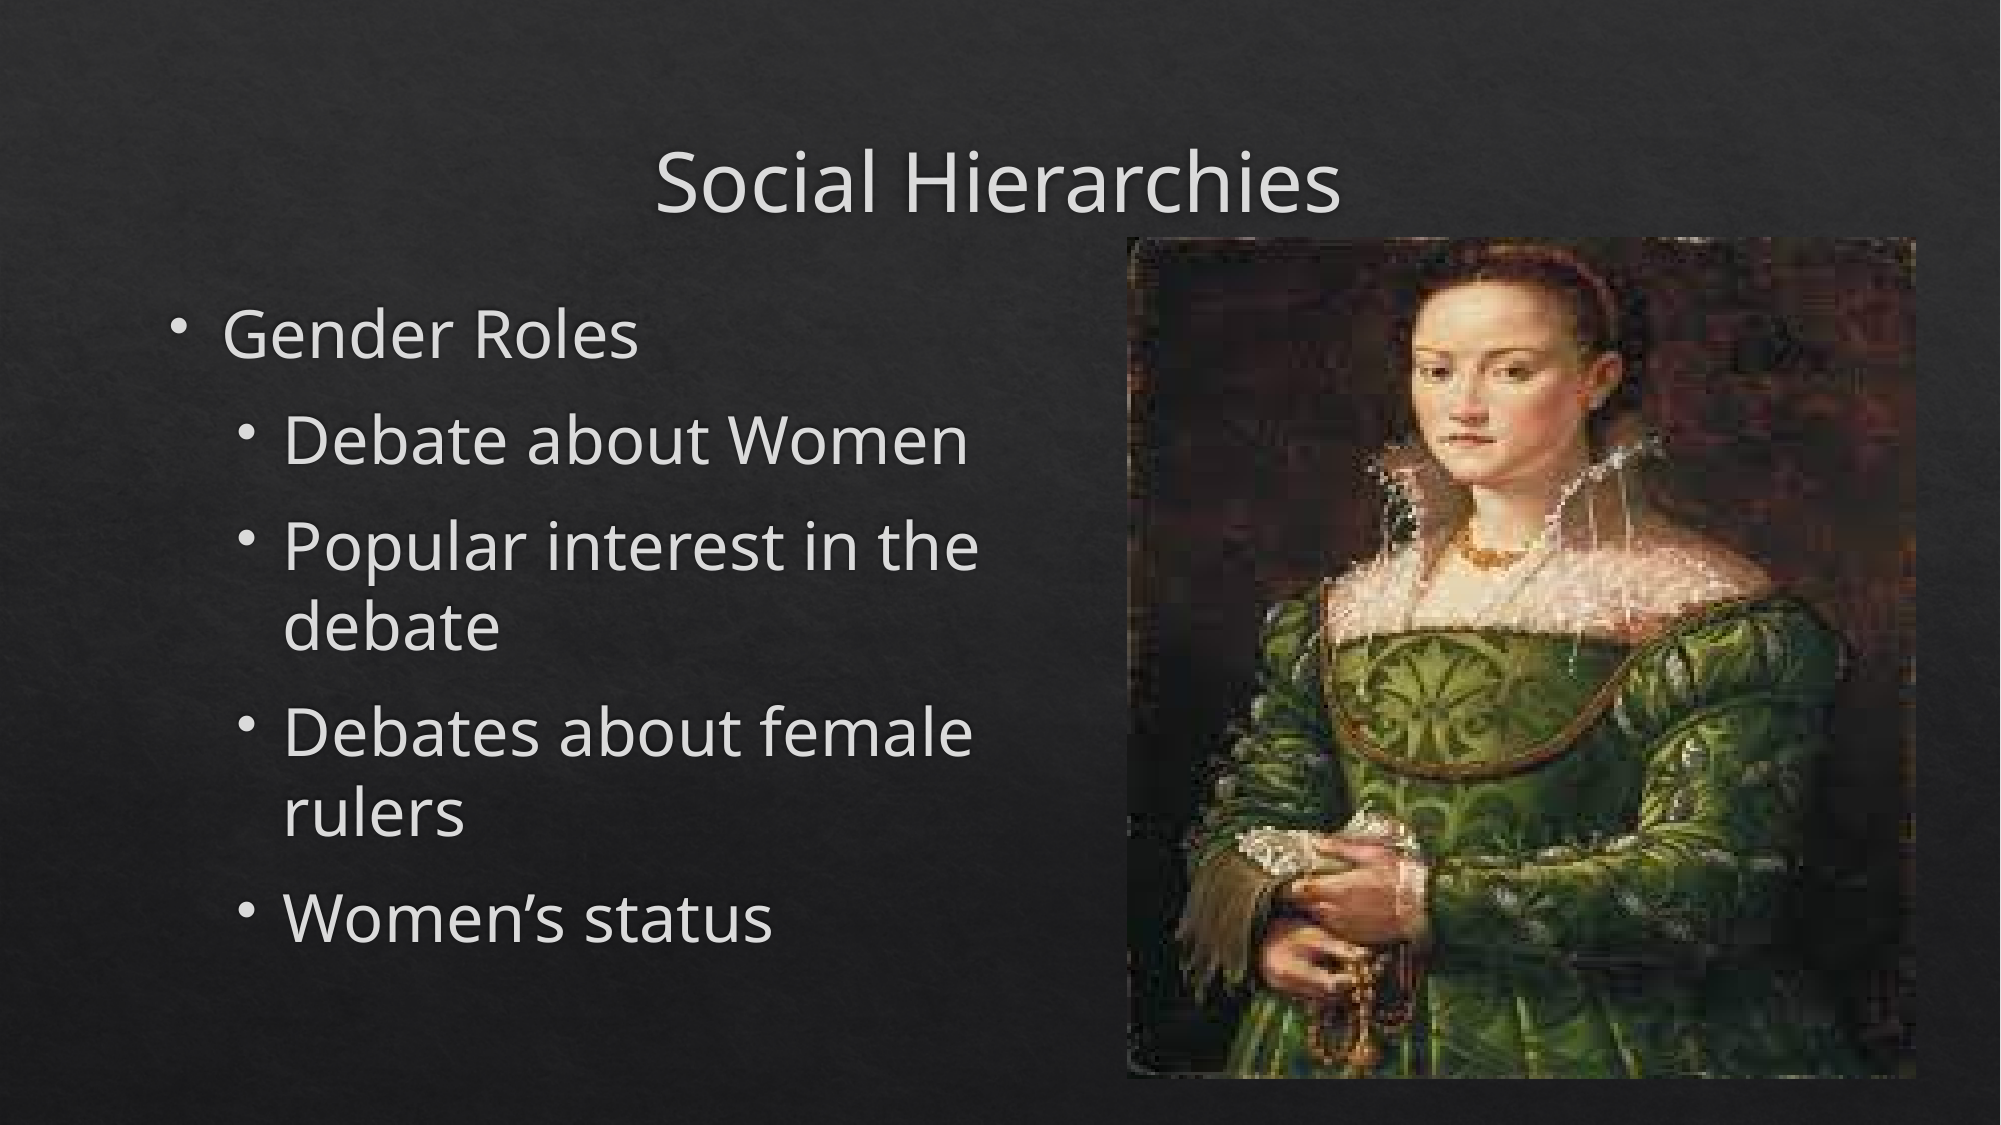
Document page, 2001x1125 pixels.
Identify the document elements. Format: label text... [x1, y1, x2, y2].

picture [1126, 237, 1916, 1079]
title Social Hierarchies [149, 99, 1849, 260]
list Gender Roles Debate about Women Popular interest in the debate Debates about female rulers Women’s status [149, 284, 1000, 1125]
